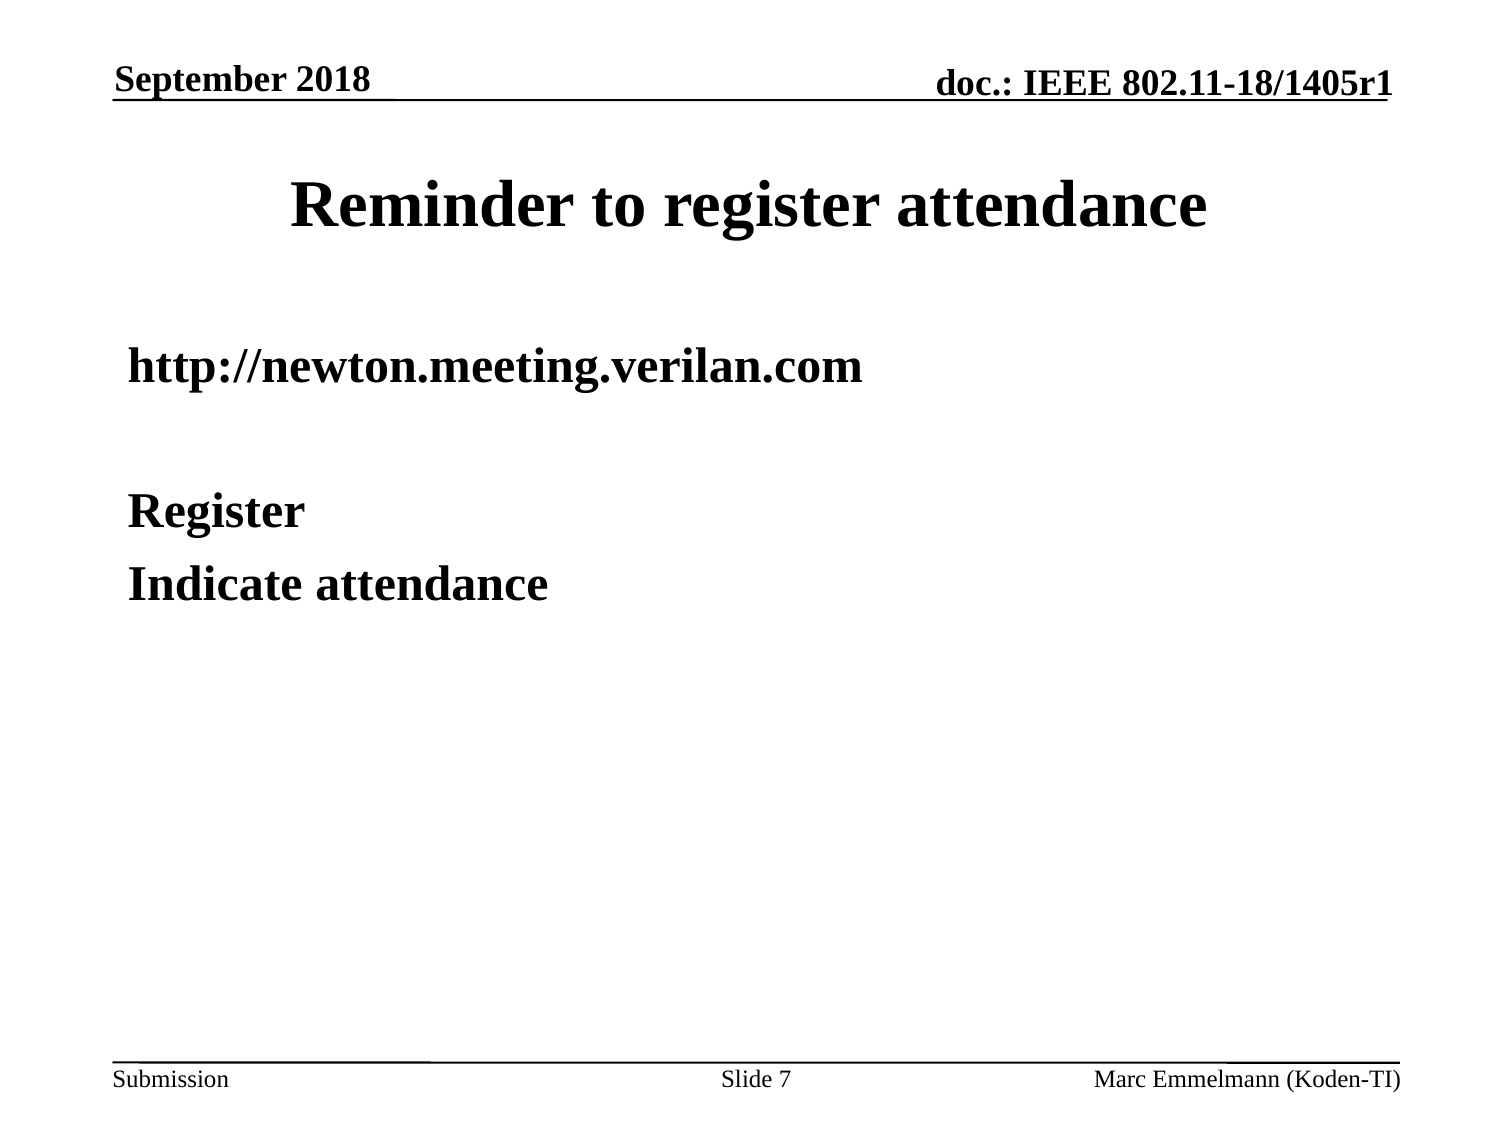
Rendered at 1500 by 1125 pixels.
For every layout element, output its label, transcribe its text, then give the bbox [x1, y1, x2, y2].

title Reminder to register attendance [112, 112, 1388, 288]
list http://newton.meeting.verilan.com Register Indicate attendance [112, 324, 1388, 1000]
slide_number Slide 7 [712, 1061, 800, 1123]
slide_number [114, 54, 423, 100]
footer Marc Emmelmann (Koden-TI) [878, 1061, 1402, 1093]
